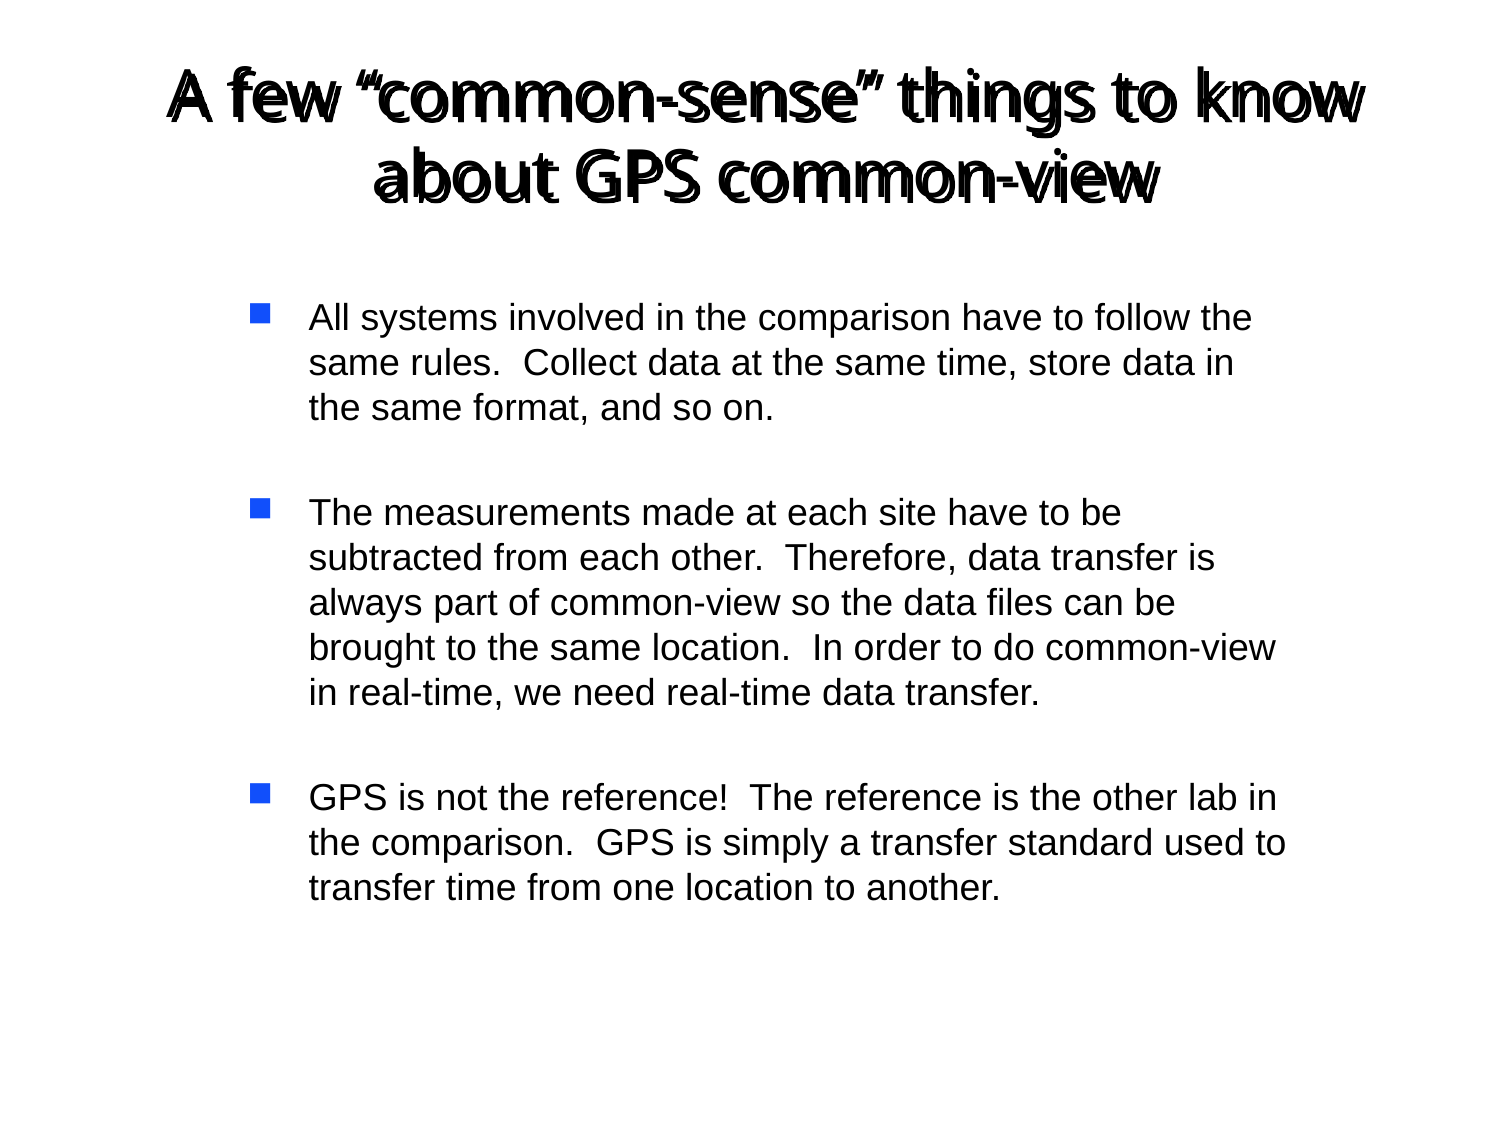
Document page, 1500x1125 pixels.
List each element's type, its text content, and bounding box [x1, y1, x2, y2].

title A few “common-sense” things to know about GPS common-view [75, 37, 1454, 225]
text_box All systems involved in the comparison have to follow the same rules. Collect data at the same time, store data in the same format, and so on. The measurements made at each site have to be subtracted from each other. Therefore, data transfer is always part of common-view so the data files can be brought to the same location. In order to do common-view in real-time, we need real-time data transfer. GPS is not the reference! The reference is the other lab in the comparison. GPS is simply a transfer standard used to transfer time from one location to another. [237, 285, 1311, 936]
